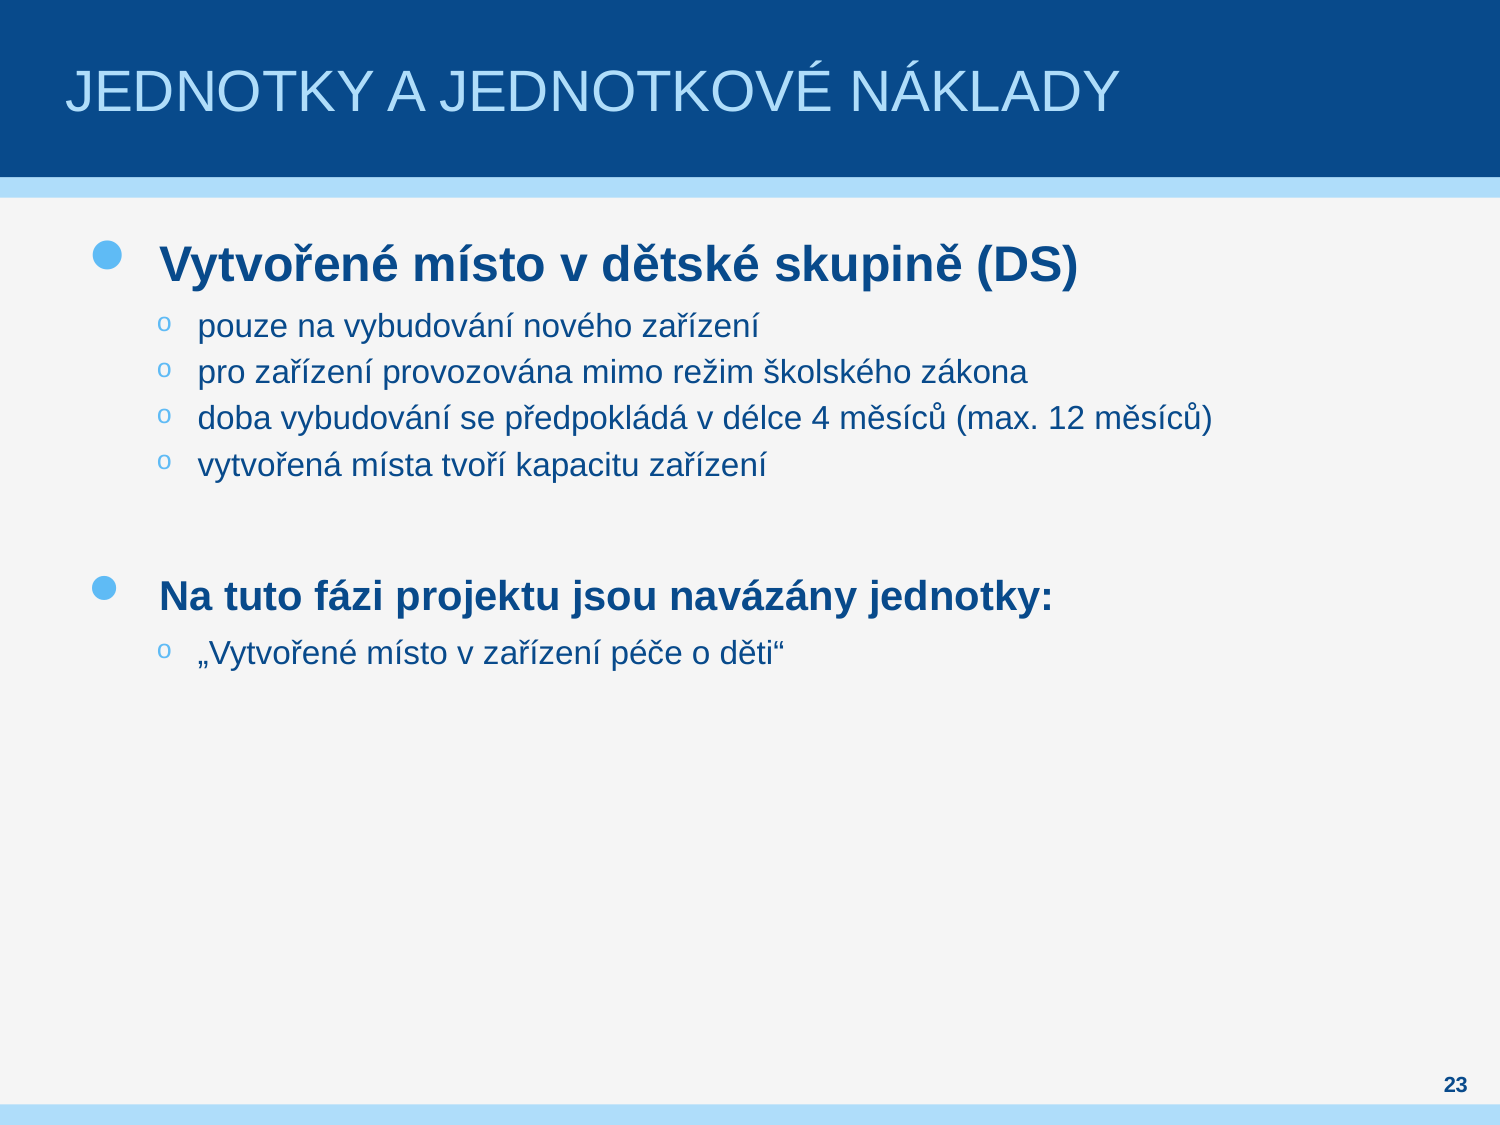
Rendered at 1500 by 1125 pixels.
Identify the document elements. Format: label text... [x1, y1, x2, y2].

slide_number 23 [1417, 1068, 1495, 1099]
list Vytvořené místo v dětské skupině (DS) pouze na vybudování nového zařízení pro zařízení provozována mimo režim školského zákona doba vybudování se předpokládá v délce 4 měsíců (max. 12 měsíců) vytvořená místa tvoří kapacitu zařízení Na tuto fázi projektu jsou navázány jednotky: „Vytvořené místo v zařízení péče o děti“ [88, 231, 1412, 1059]
title Jednotky a jednotkové náklady [59, 0, 1441, 178]
